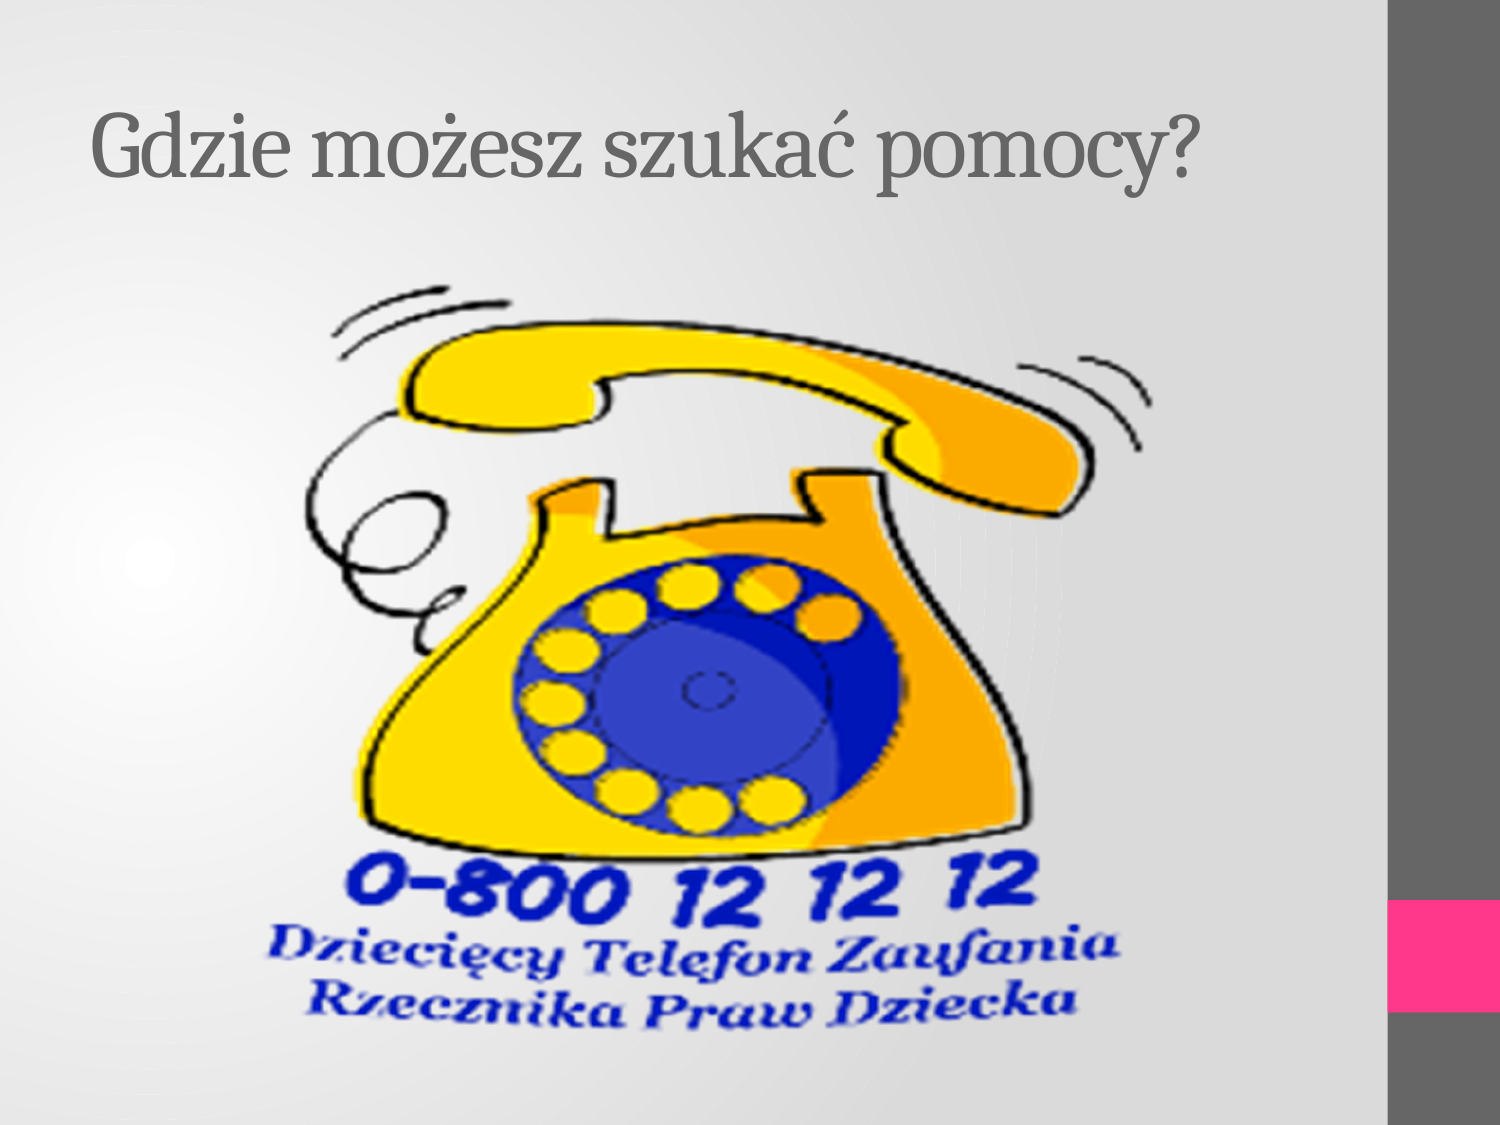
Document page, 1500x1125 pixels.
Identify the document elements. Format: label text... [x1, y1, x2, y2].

title Gdzie możesz szukać pomocy? [75, 45, 1325, 233]
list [233, 261, 1167, 1051]
